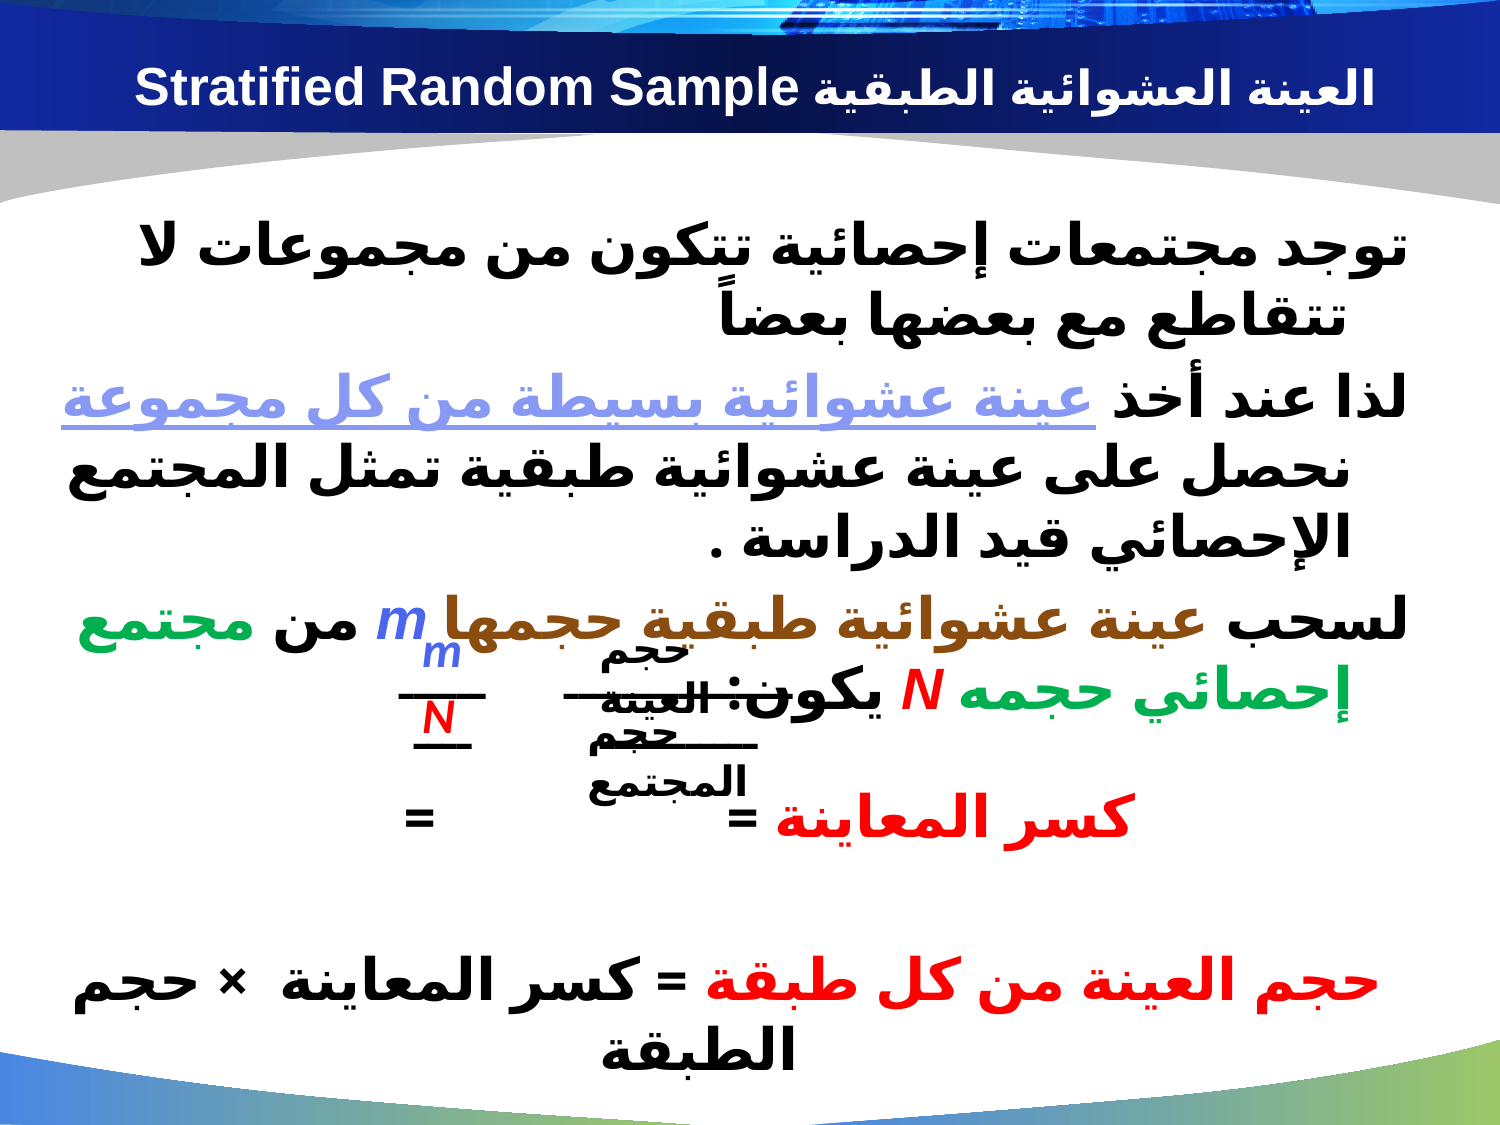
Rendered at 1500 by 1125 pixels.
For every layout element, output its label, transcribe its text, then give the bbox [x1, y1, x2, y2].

text_box حجم المجتمع [572, 766, 798, 813]
text_box ـــــــــــــــــــــــــــ [549, 650, 809, 766]
text_box N [407, 675, 490, 751]
list توجد مجتمعات إحصائية تتكون من مجموعات لا تتقاطع مع بعضها بعضاً لذا عند أخذ عينة عشوائية بسيطة من كل مجموعة نحصل على عينة عشوائية طبقية تمثل المجتمع الإحصائي قيد الدراسة . لسحب عينة عشوائية طبقية حجمها m من مجتمع إحصائي حجمه N يكون: كسر المعاينة = = حجم العينة من كل طبقة = كسر المعاينة × حجم الطبقة [29, 199, 1426, 1051]
picture [0, 0, 1492, 35]
text_box حجم العينة [584, 614, 809, 650]
title العينة العشوائية الطبقية Stratified Random Sample [112, 37, 1401, 131]
text_box ــــــــــ [383, 650, 502, 766]
text_box m [407, 609, 490, 675]
